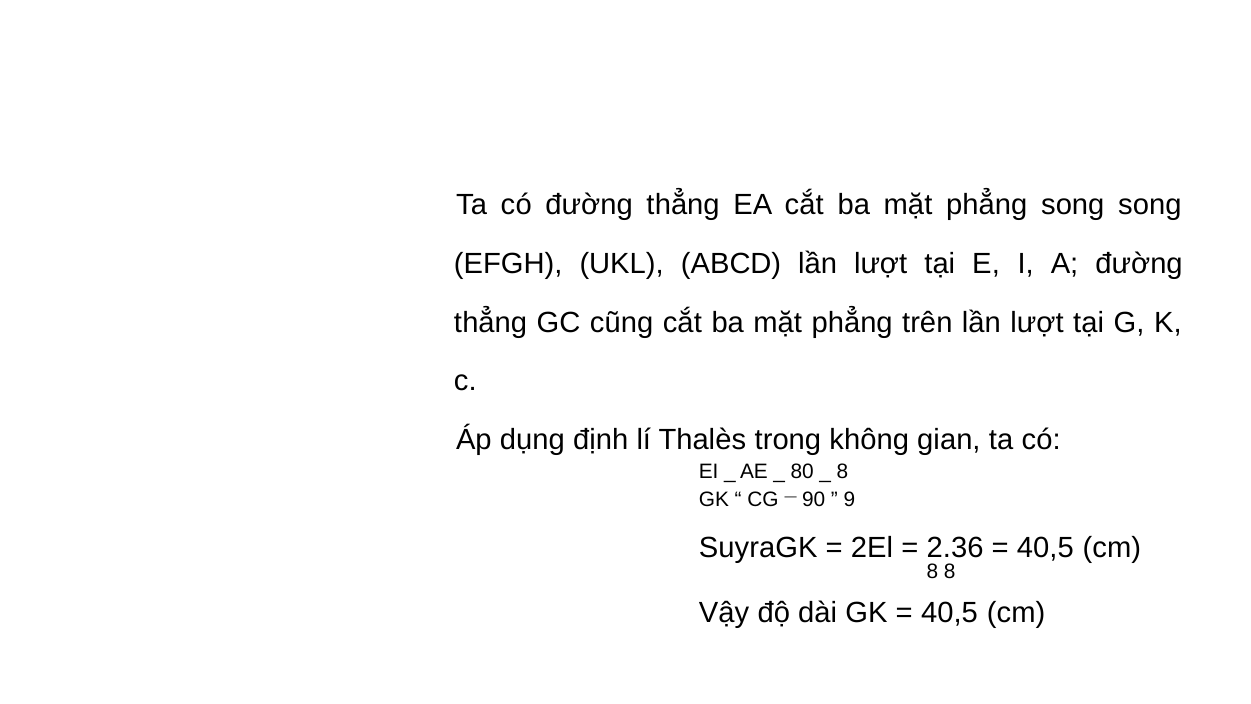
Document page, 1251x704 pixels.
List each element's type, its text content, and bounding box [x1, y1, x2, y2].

text_box Ta có đường thẳng EA cắt ba mặt phẳng song song (EFGH), (UKL), (ABCD) lần lượt tại E, I, A; đường thẳng GC cũng cắt ba mặt phẳng trên lần lượt tại G, K, c. Áp dụng định lí Thalès trong không gian, ta có: EI _ AE _ 80 _ 8 GK “ CG — 90 ” 9 SuyraGK = 2El = 2.36 = 40,5 (cm) 8 8 Vậy độ dài GK = 40,5 (cm) [453, 161, 1183, 646]
